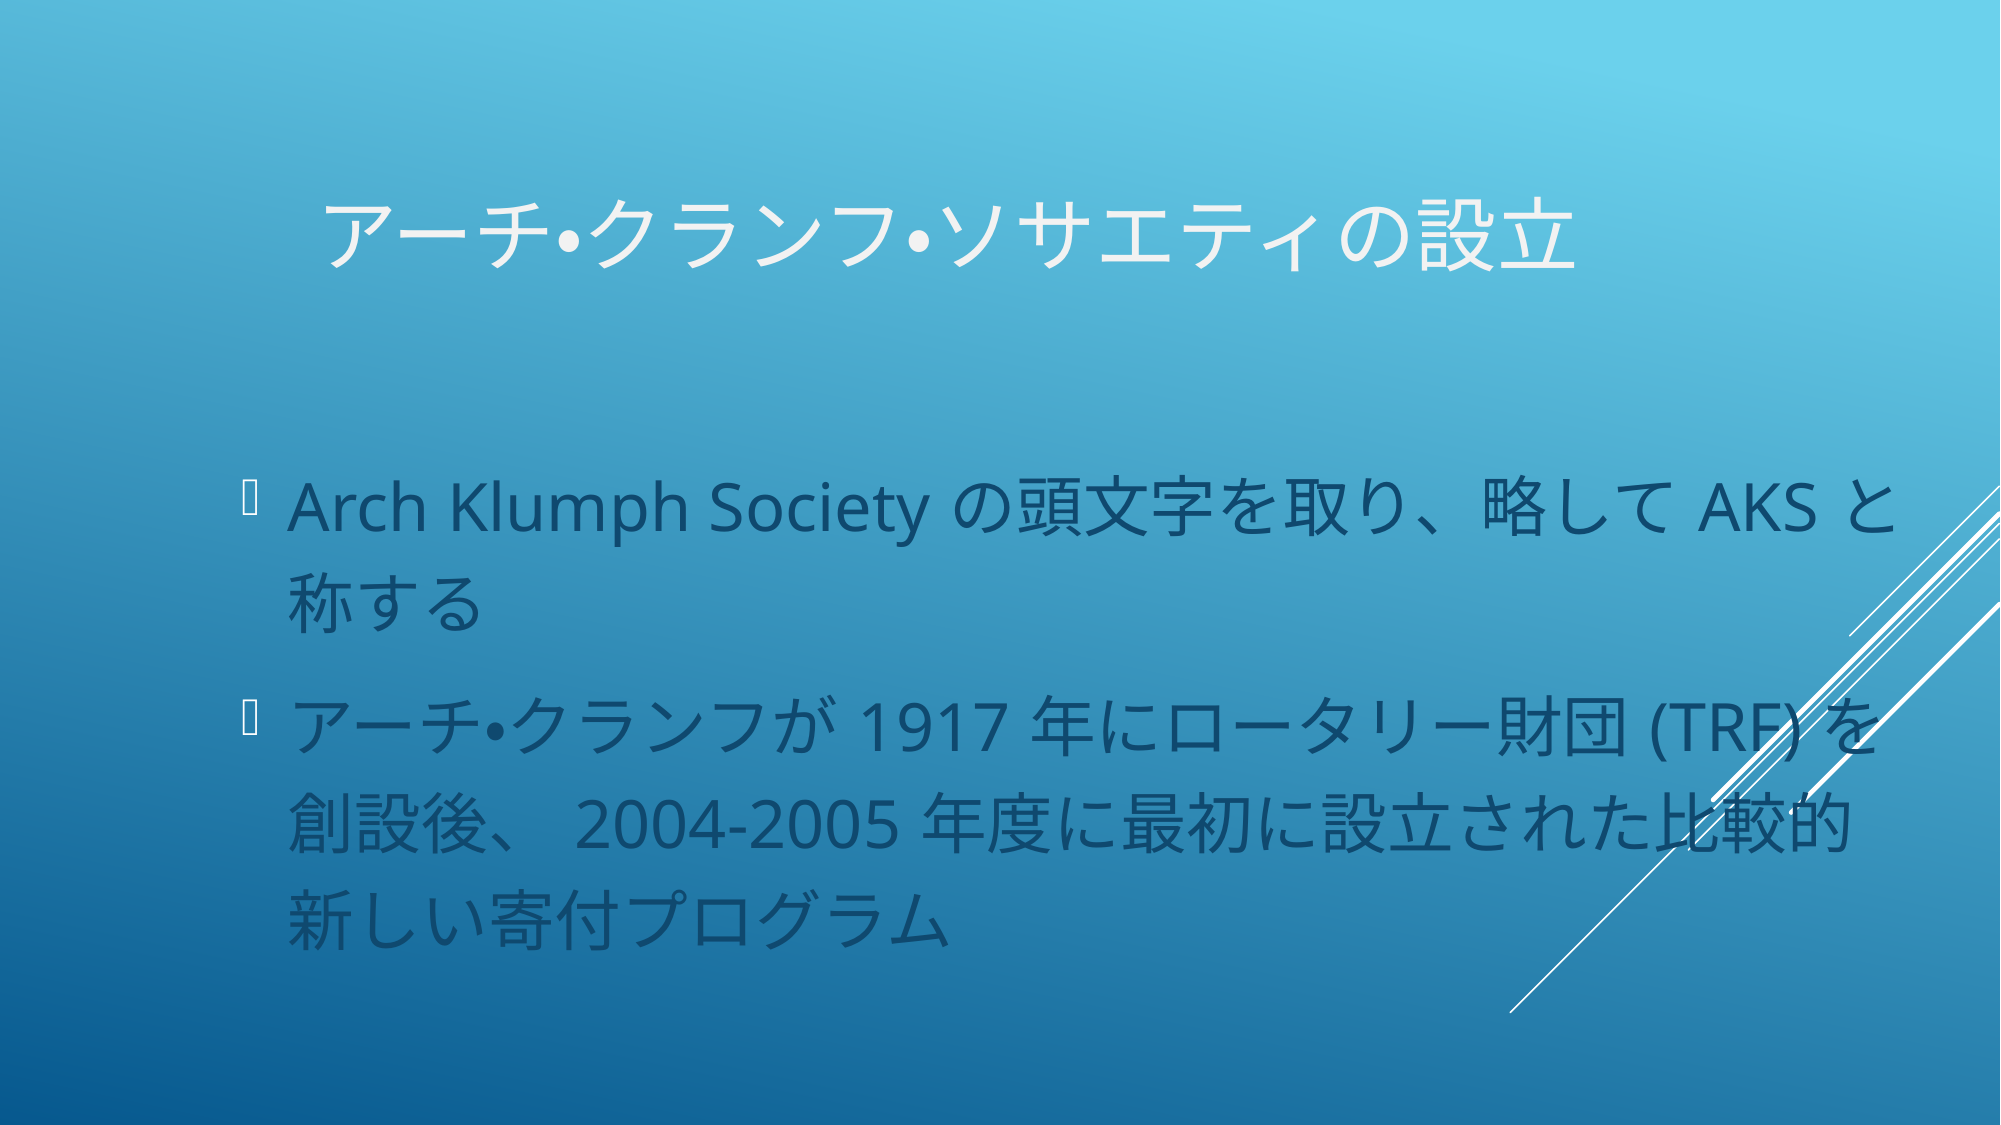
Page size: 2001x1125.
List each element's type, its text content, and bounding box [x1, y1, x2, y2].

list アーチ・クランフ・ソサエティの設立 Arch Klumph Societyの頭文字を取り、略してAKSと称する アーチ・クランフが1917年にロータリー財団(TRF)を創設後、2004-2005年度に最初に設立された比較的新しい寄付プログラム [226, 163, 1920, 1007]
